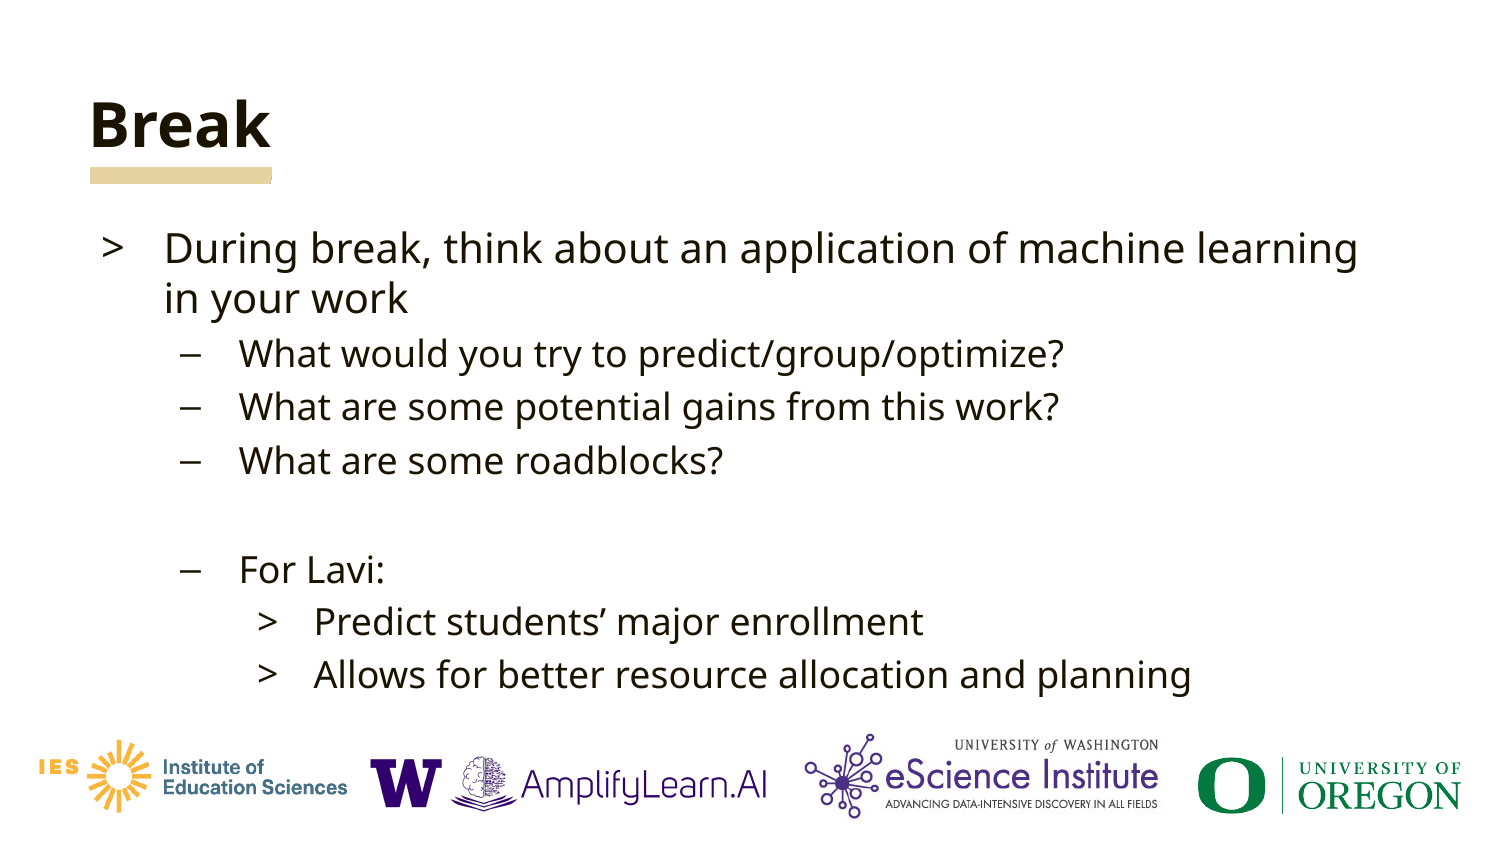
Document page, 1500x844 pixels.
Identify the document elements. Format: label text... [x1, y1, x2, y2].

picture [39, 739, 347, 813]
title Break [73, 4, 1419, 168]
picture [90, 168, 272, 184]
picture [1198, 757, 1461, 814]
list During break, think about an application of machine learning in your work What would you try to predict/group/optimize? What are some potential gains from this work? What are some roadblocks? For Lavi: Predict students’ major enrollment Allows for better resource allocation and planning [73, 214, 1419, 603]
picture [794, 723, 1187, 827]
picture [357, 732, 784, 821]
